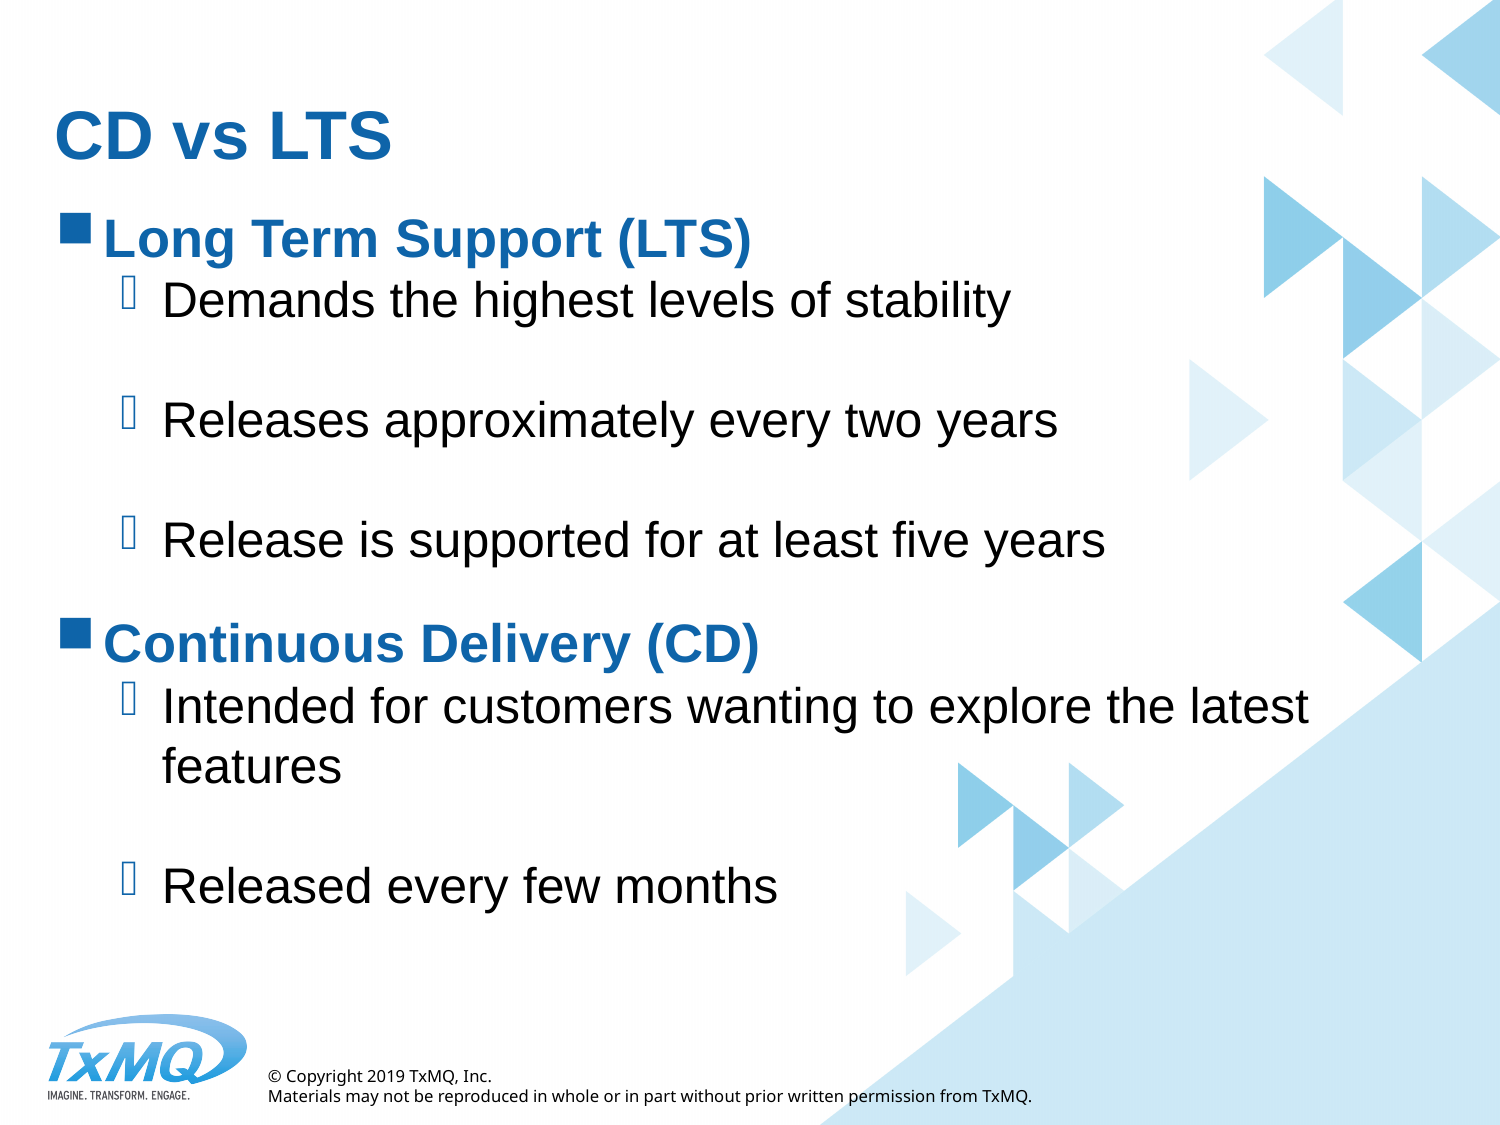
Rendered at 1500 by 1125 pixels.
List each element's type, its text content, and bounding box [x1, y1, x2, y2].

text_box Long Term Support (LTS) Demands the highest levels of stability Releases approximately every two years Release is supported for at least five years Continuous Delivery (CD) Intended for customers wanting to explore the latest features Released every few months [41, 196, 1460, 1014]
picture [48, 1014, 247, 1100]
text_box Migrate Queues [0, 0, 1500, 1125]
text_box CD vs LTS [41, 83, 1459, 189]
footer © Copyright 2019 TxMQ, Inc. Materials may not be reproduced in whole or in part without prior written permission from TxMQ. [253, 1058, 1247, 1114]
